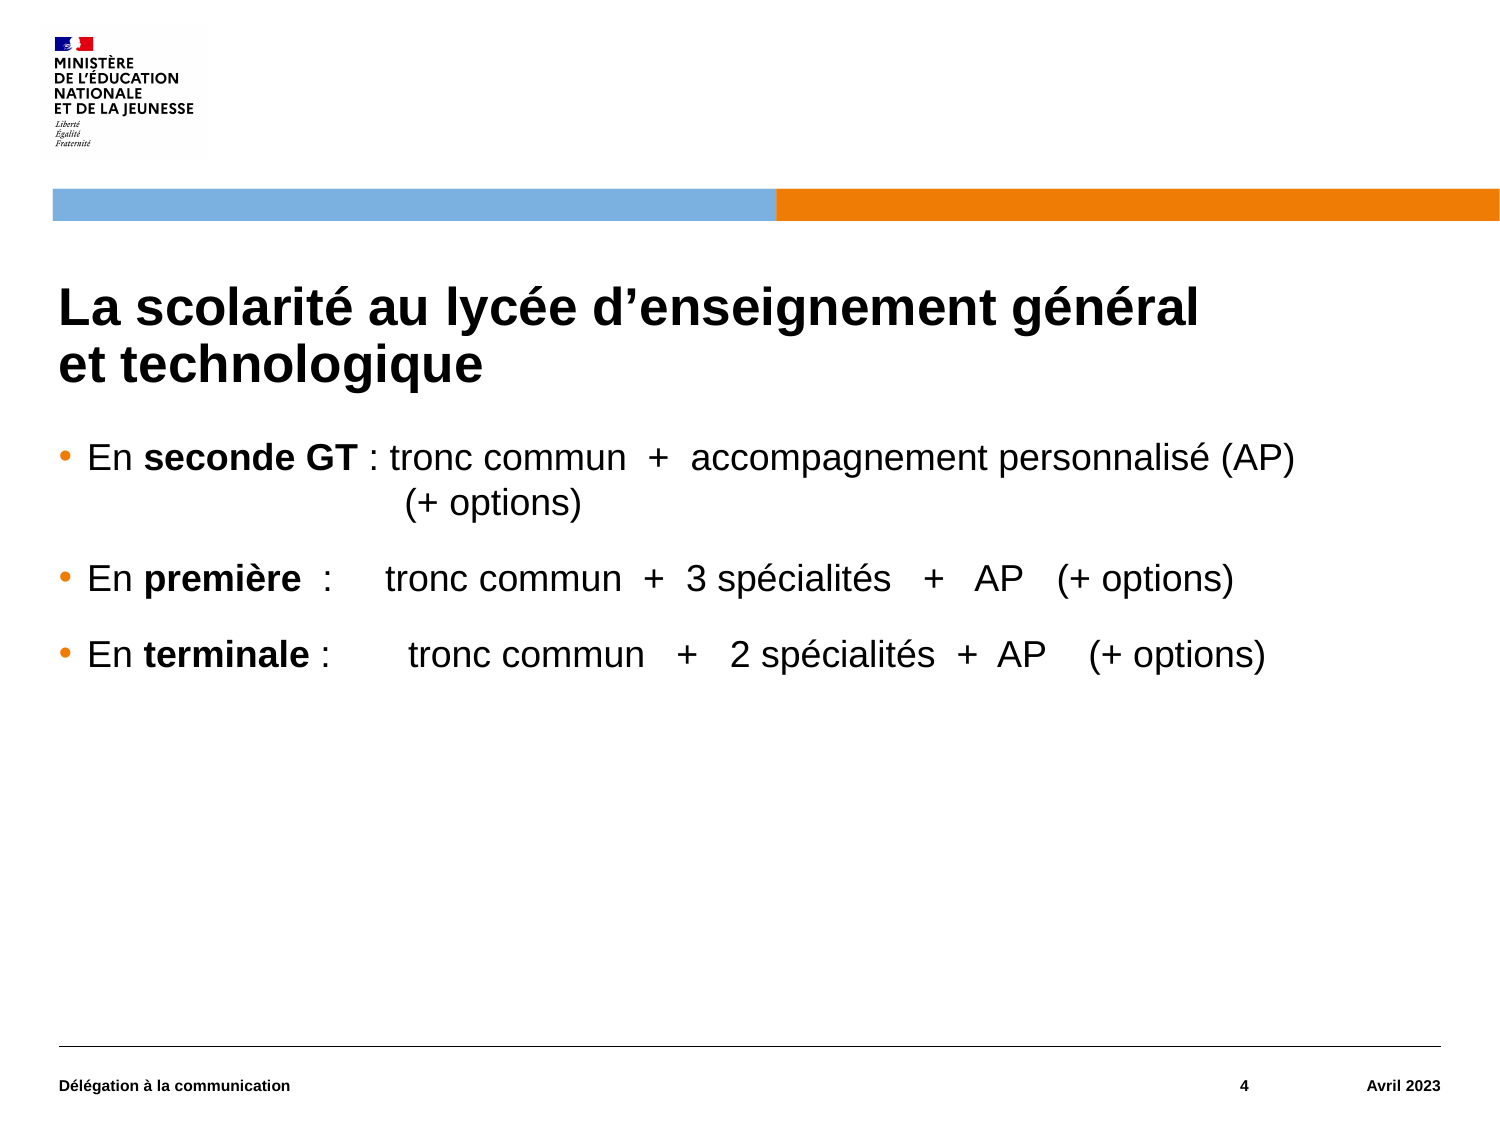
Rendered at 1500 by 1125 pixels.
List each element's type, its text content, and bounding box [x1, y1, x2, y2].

picture [41, 23, 207, 160]
footer Délégation à la communication [59, 1046, 1027, 1125]
list En seconde GT : tronc commun + accompagnement personnalisé (AP) (+ options) En première : tronc commun + 3 spécialités + AP (+ options) En terminale : tronc commun + 2 spécialités + AP (+ options) [59, 432, 1441, 968]
title La scolarité au lycée d’enseignement général et technologique [59, 279, 1441, 409]
slide_number Avril 2023 [1249, 1046, 1441, 1125]
picture [52, 188, 1500, 221]
slide_number 4 [1027, 1046, 1249, 1125]
